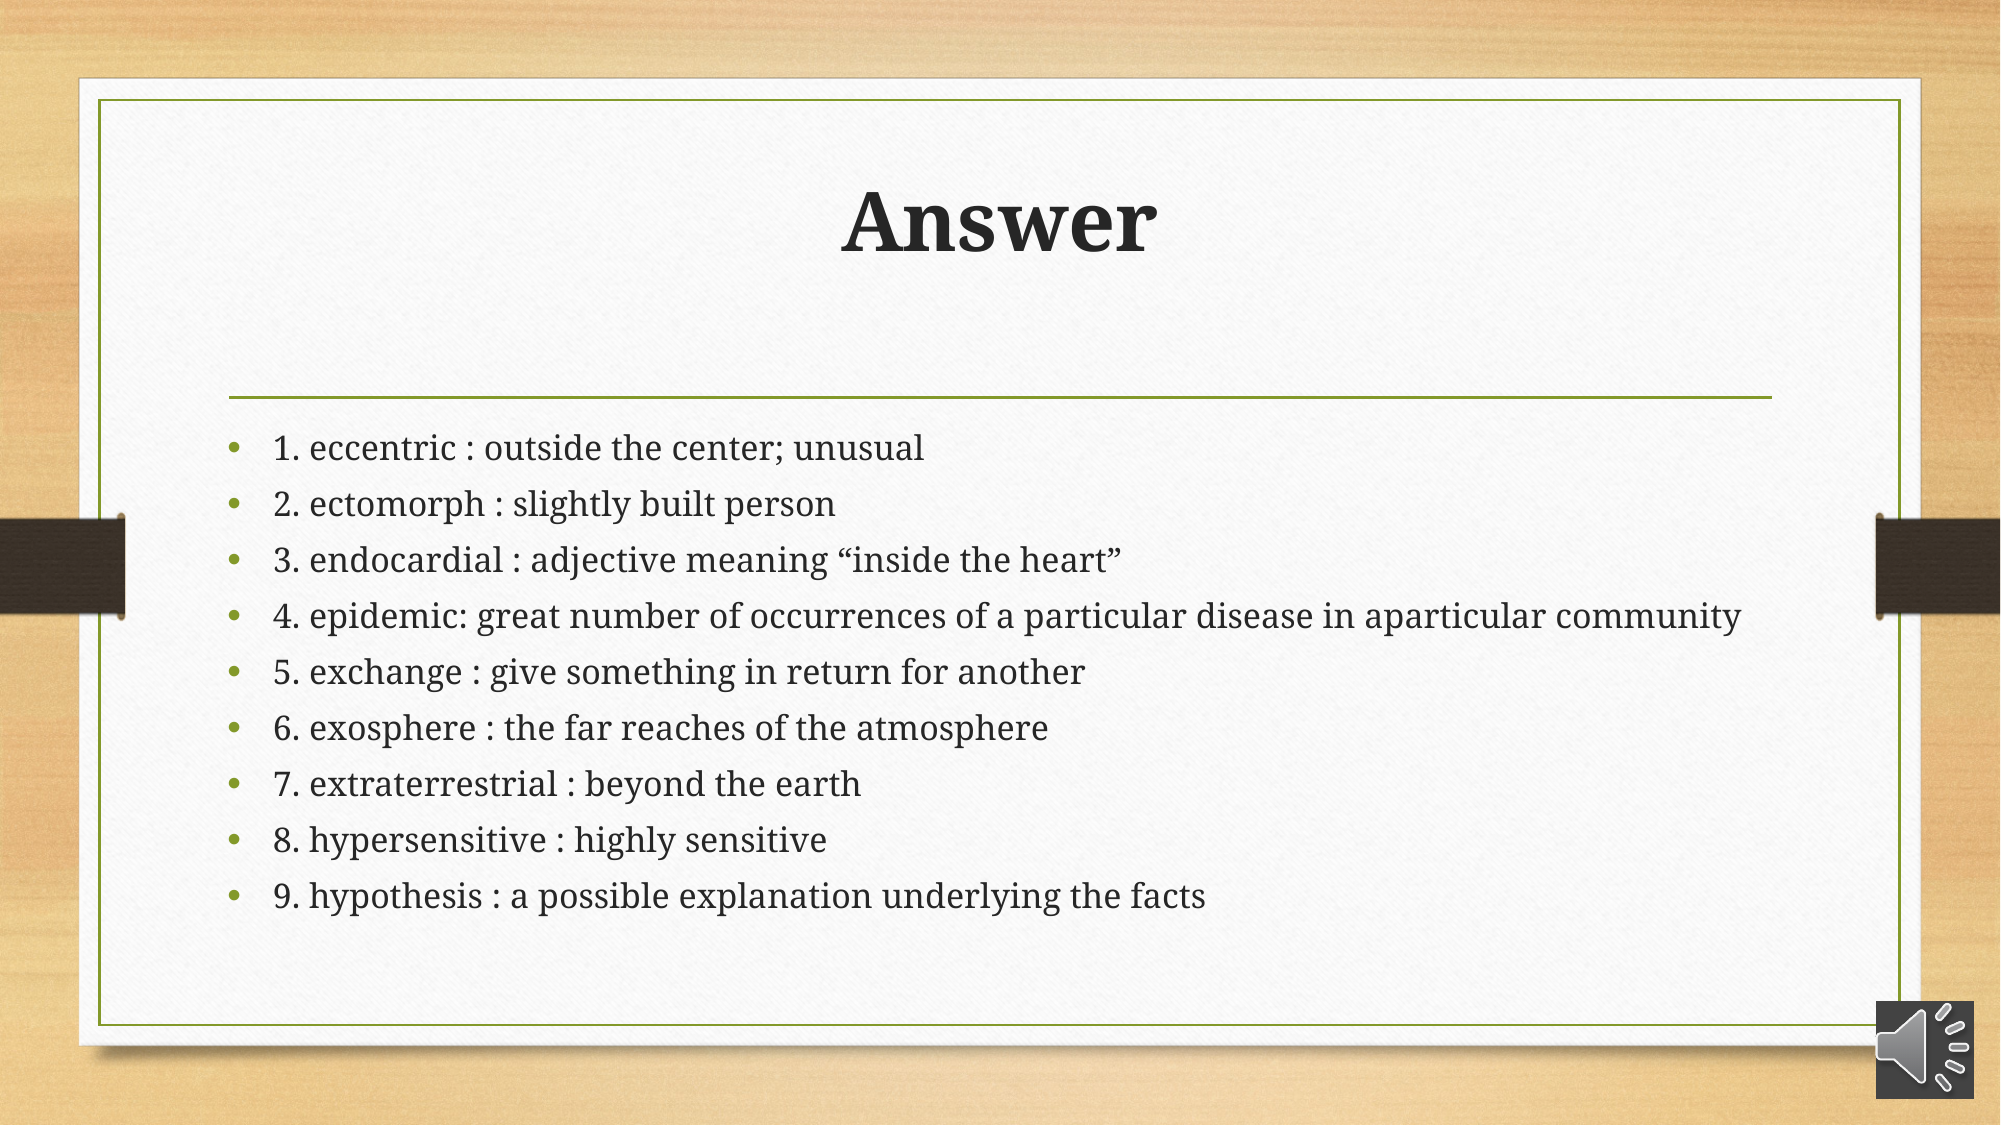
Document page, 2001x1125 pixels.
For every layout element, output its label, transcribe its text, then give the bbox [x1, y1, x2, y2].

list 1. eccentric : outside the center; unusual 2. ectomorph : slightly built person 3. endocardial : adjective meaning “inside the heart” 4. epidemic: great number of occurrences of a particular disease in aparticular community 5. exchange : give something in return for another 6. exosphere : the far reaches of the atmosphere 7. extraterrestrial : beyond the earth 8. hypersensitive : highly sensitive 9. hypothesis : a possible explanation underlying the facts [212, 419, 1788, 964]
title Answer [212, 161, 1788, 375]
picture [0, 0, 2001, 1125]
